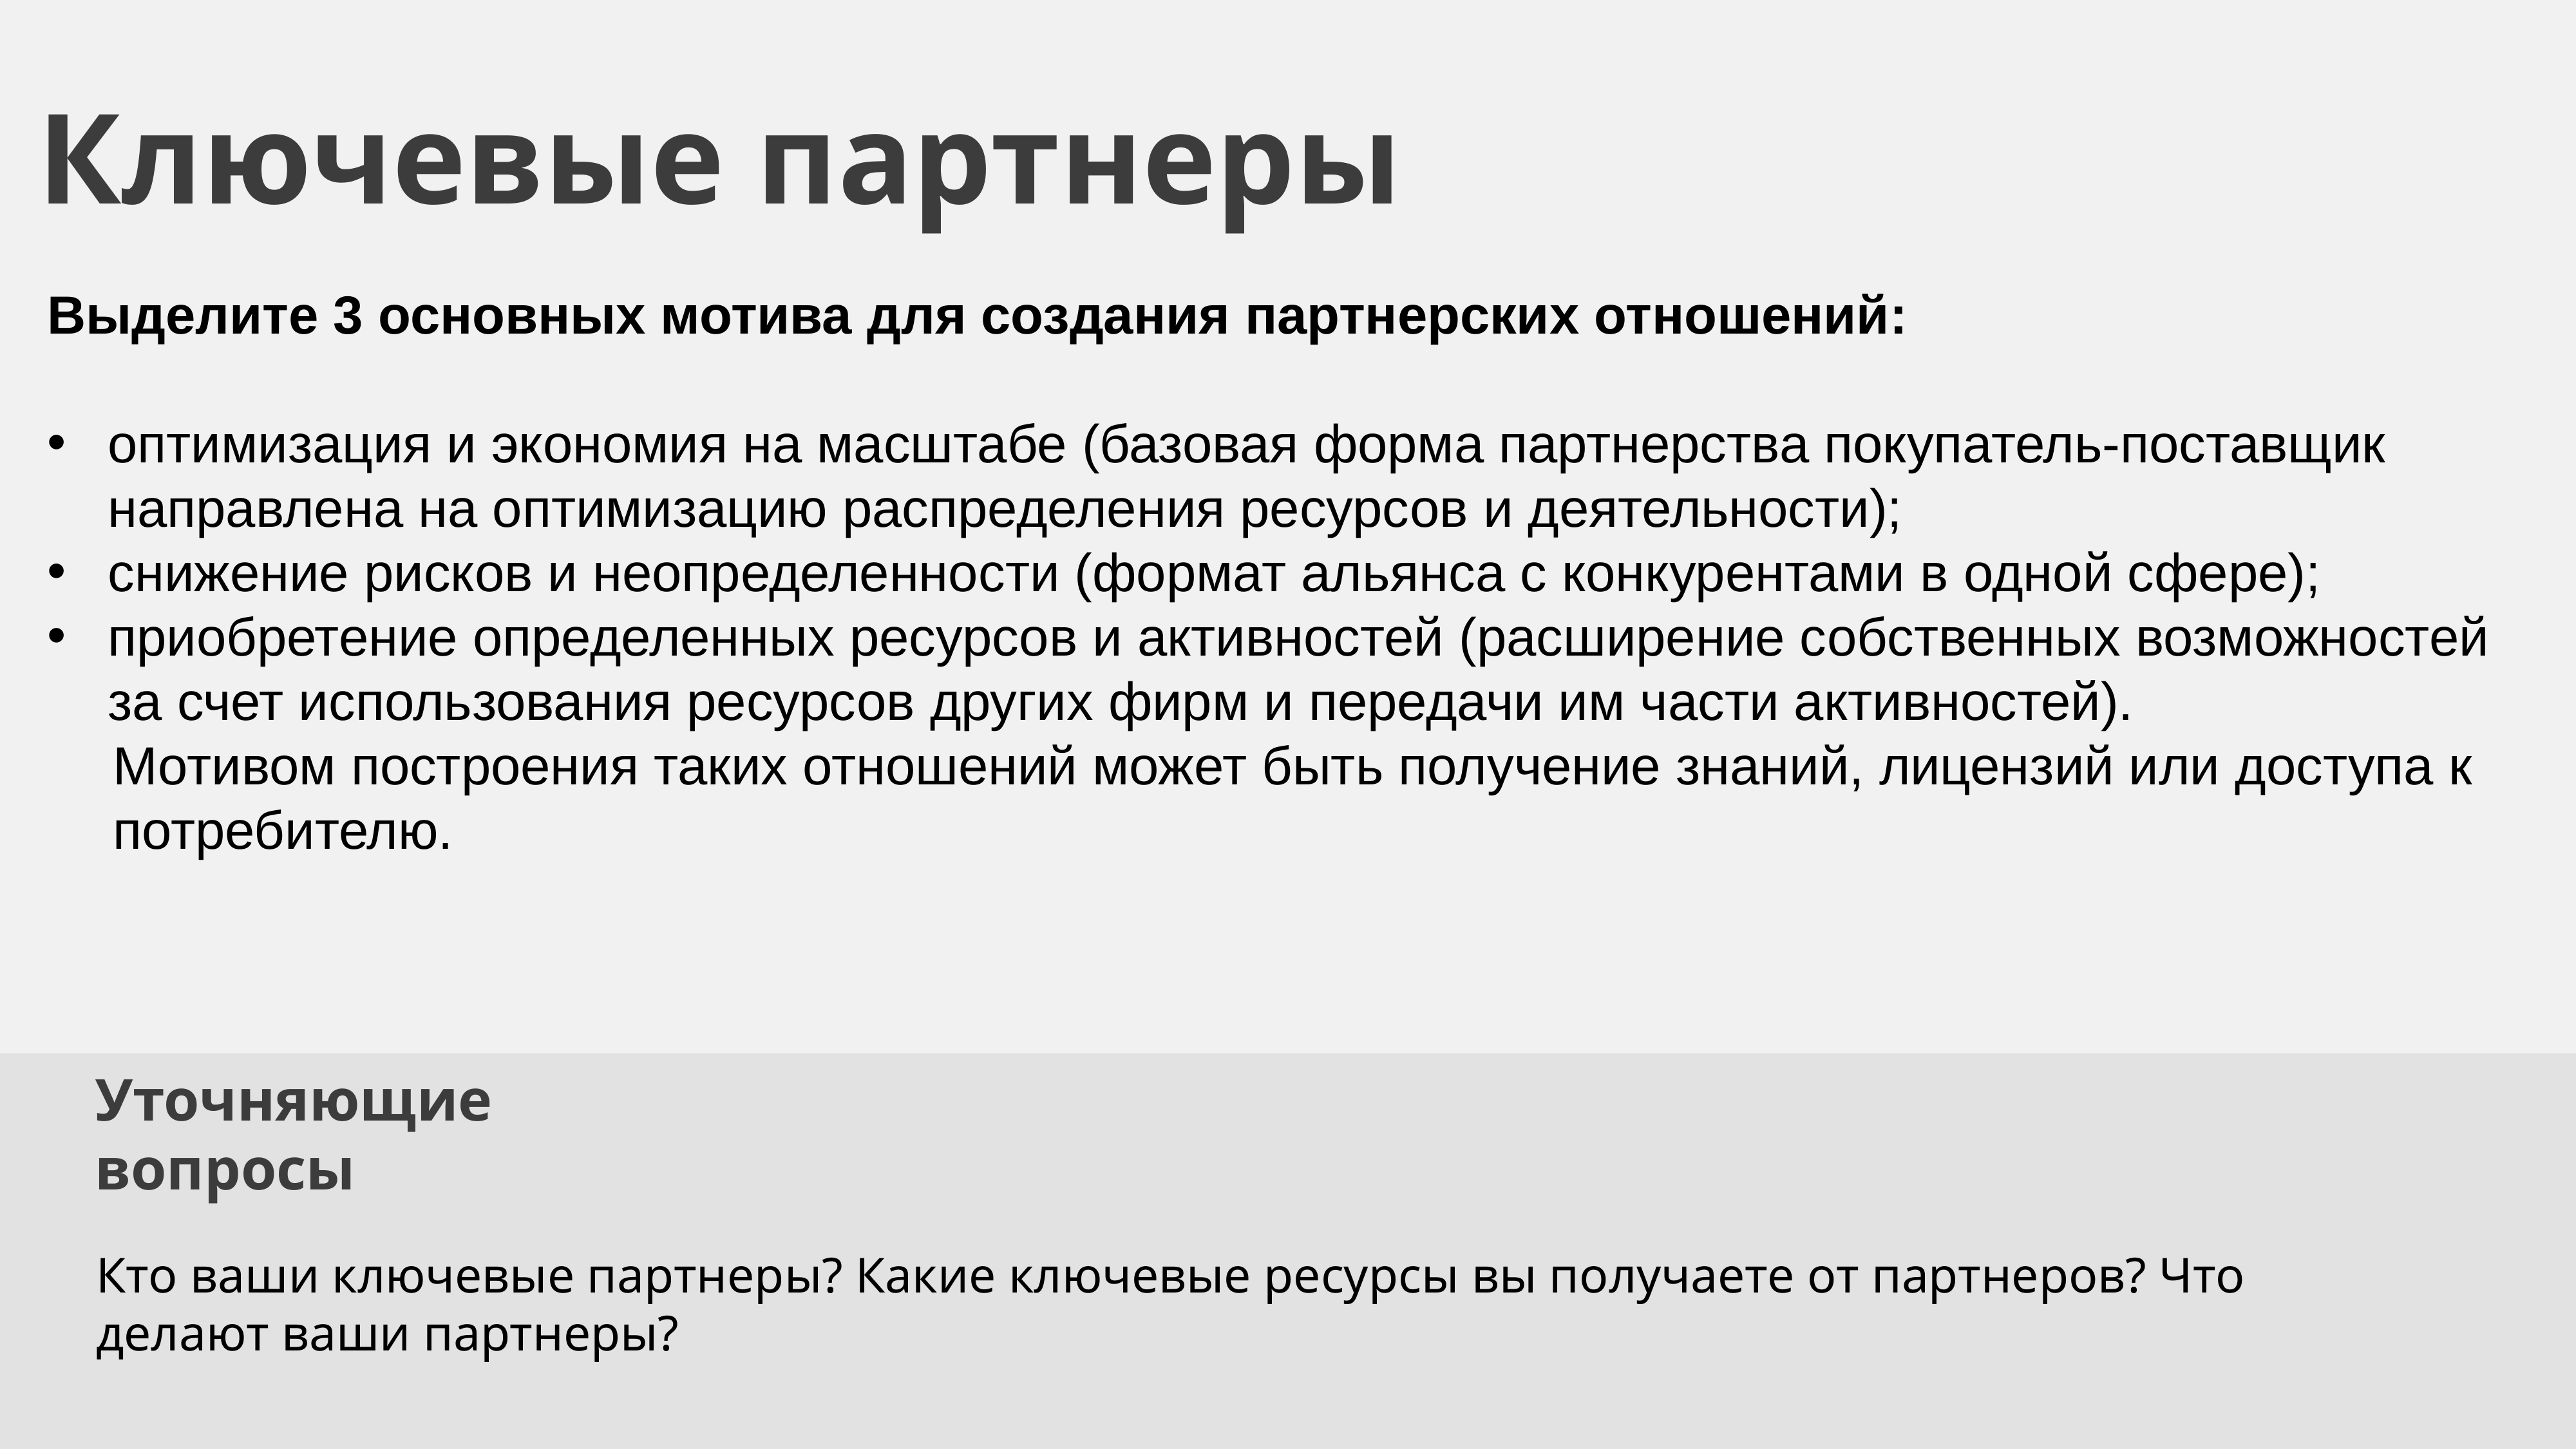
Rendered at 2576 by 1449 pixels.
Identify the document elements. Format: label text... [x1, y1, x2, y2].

text_box Выделите 3 основных мотива для создания партнерских отношений: оптимизация и экономия на масштабе (базовая форма партнерства покупатель-поставщик направлена на оптимизацию распределения ресурсов и деятельности); снижение рисков и неопределенности (формат альянса с конкурентами в одной сфере); приобретение определенных ресурсов и активностей (расширение собственных возможностей за счет использования ресурсов других фирм и передачи им части активностей). Мотивом построения таких отношений может быть получение знаний, лицензий или доступа к потребителю. [37, 276, 2551, 929]
text_box Кто ваши ключевые партнеры? Какие ключевые ресурсы вы получаете от партнеров? Что делают ваши партнеры? [96, 1202, 2369, 1402]
text_box [0, 1053, 2576, 1449]
text_box Уточняющие вопросы [95, 1092, 656, 1173]
text_box Ключевые партнеры [38, 70, 2163, 238]
